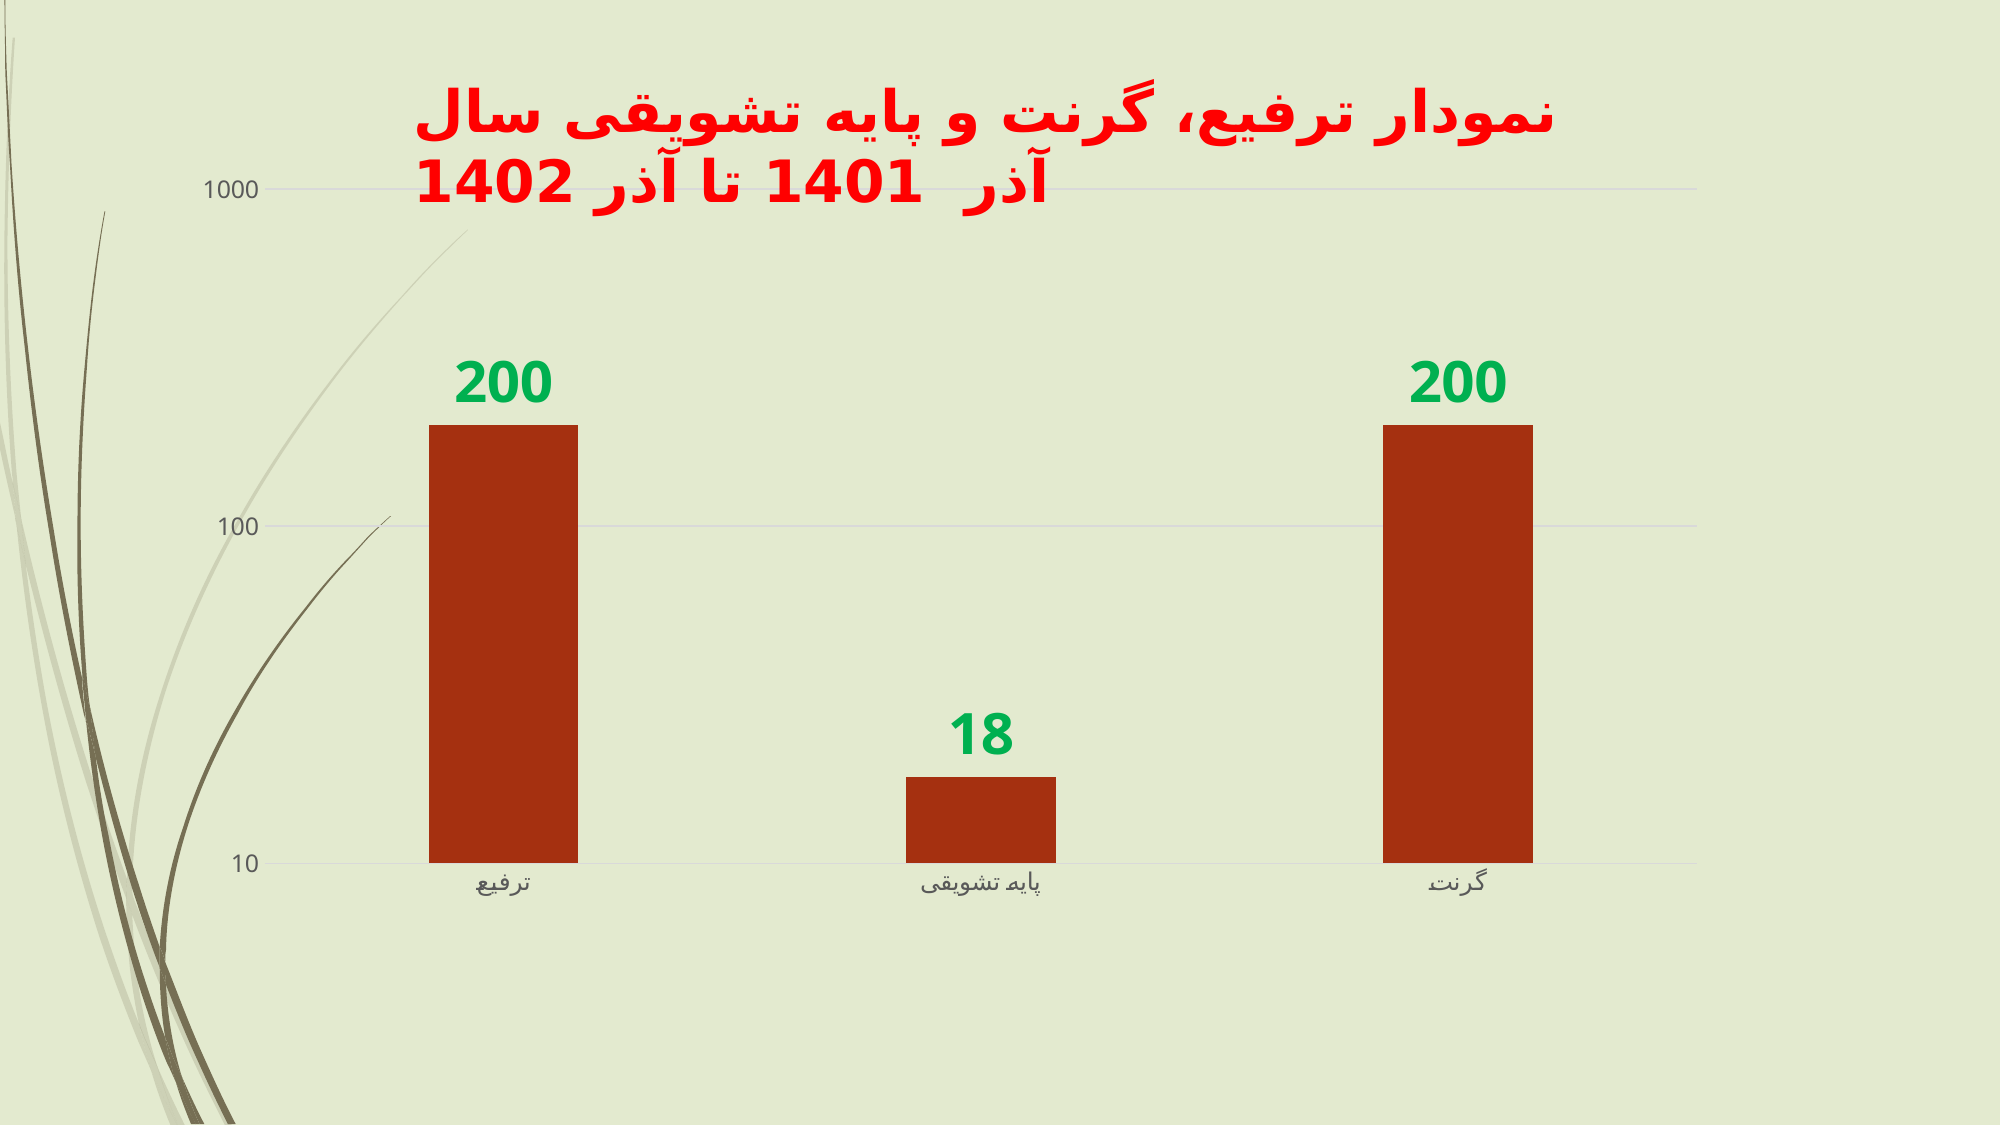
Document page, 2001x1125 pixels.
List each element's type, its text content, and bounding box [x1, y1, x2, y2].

chart [192, 171, 1761, 990]
text_box نمودار ترفیع، گرنت و پایه تشویقی سال آذر 1401 تا آذر 1402 [398, 67, 1656, 171]
